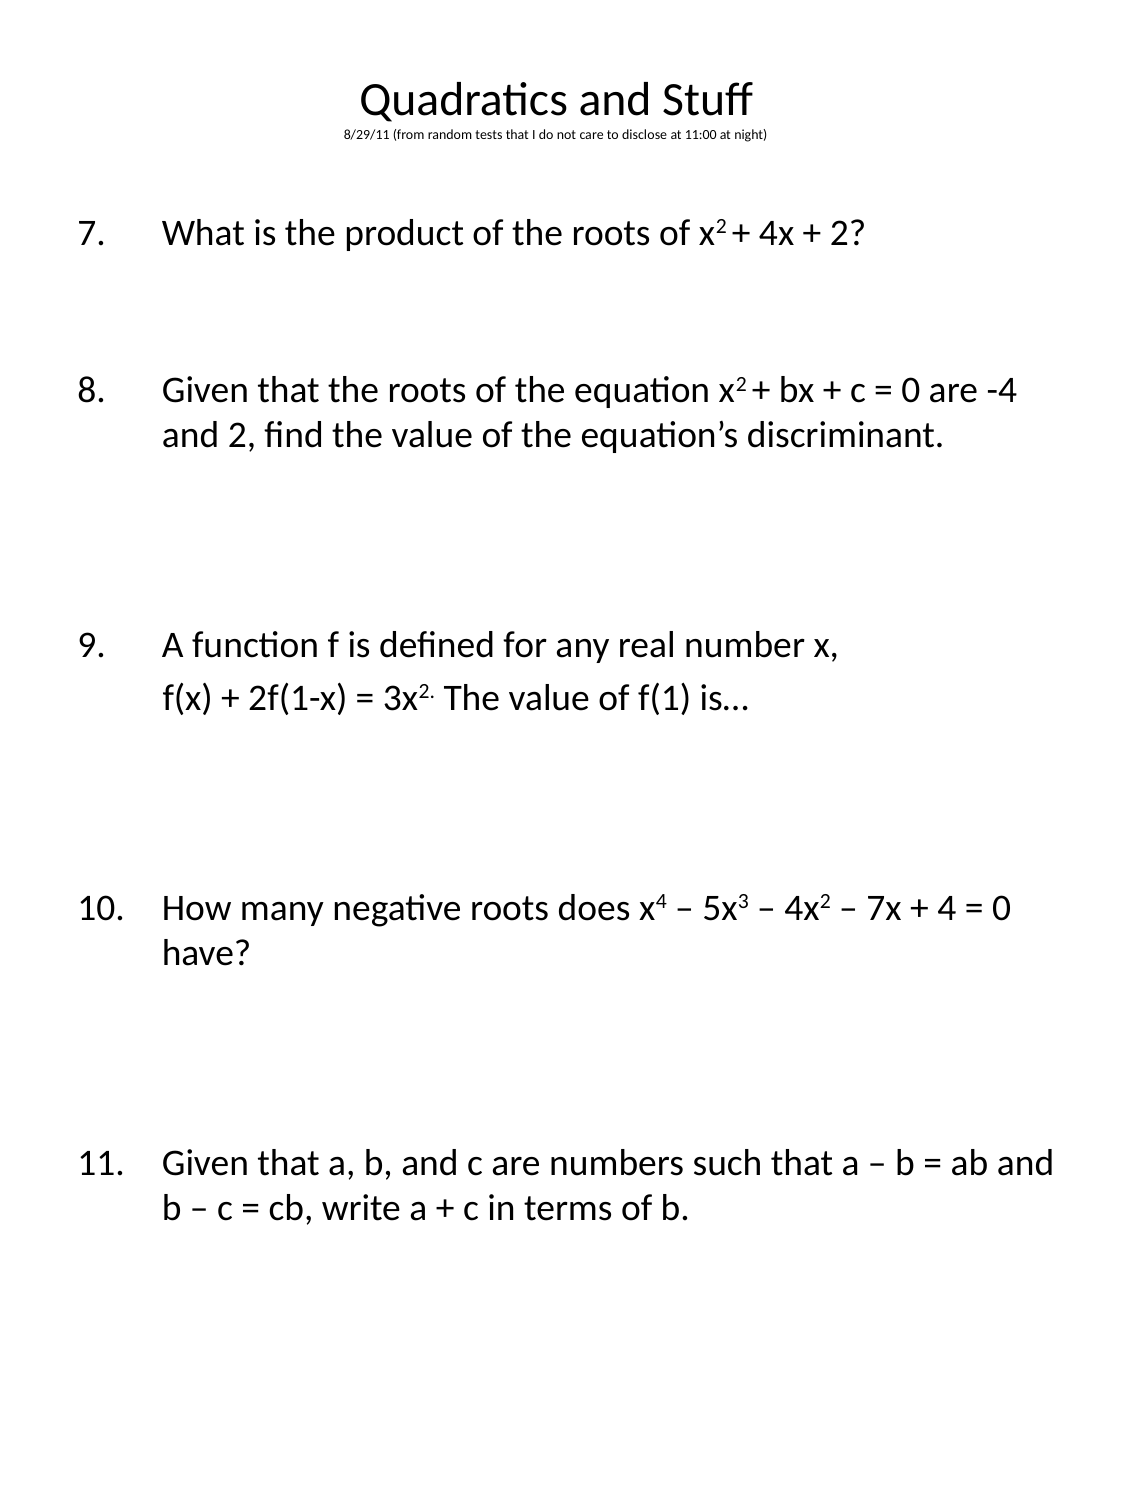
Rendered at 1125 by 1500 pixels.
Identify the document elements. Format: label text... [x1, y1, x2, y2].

list What is the product of the roots of x2 + 4x + 2? Given that the roots of the equation x2 + bx + c = 0 are -4 and 2, find the value of the equation’s discriminant. A function f is defined for any real number x, f(x) + 2f(1-x) = 3x2. The value of f(1) is… How many negative roots does x4 – 5x3 – 4x2 – 7x + 4 = 0 have? Given that a, b, and c are numbers such that a – b = ab and b – c = cb, write a + c in terms of b. [62, 200, 1075, 1438]
title Quadratics and Stuff 8/29/11 (from random tests that I do not care to disclose at 11:00 at night) [24, 60, 1088, 150]
